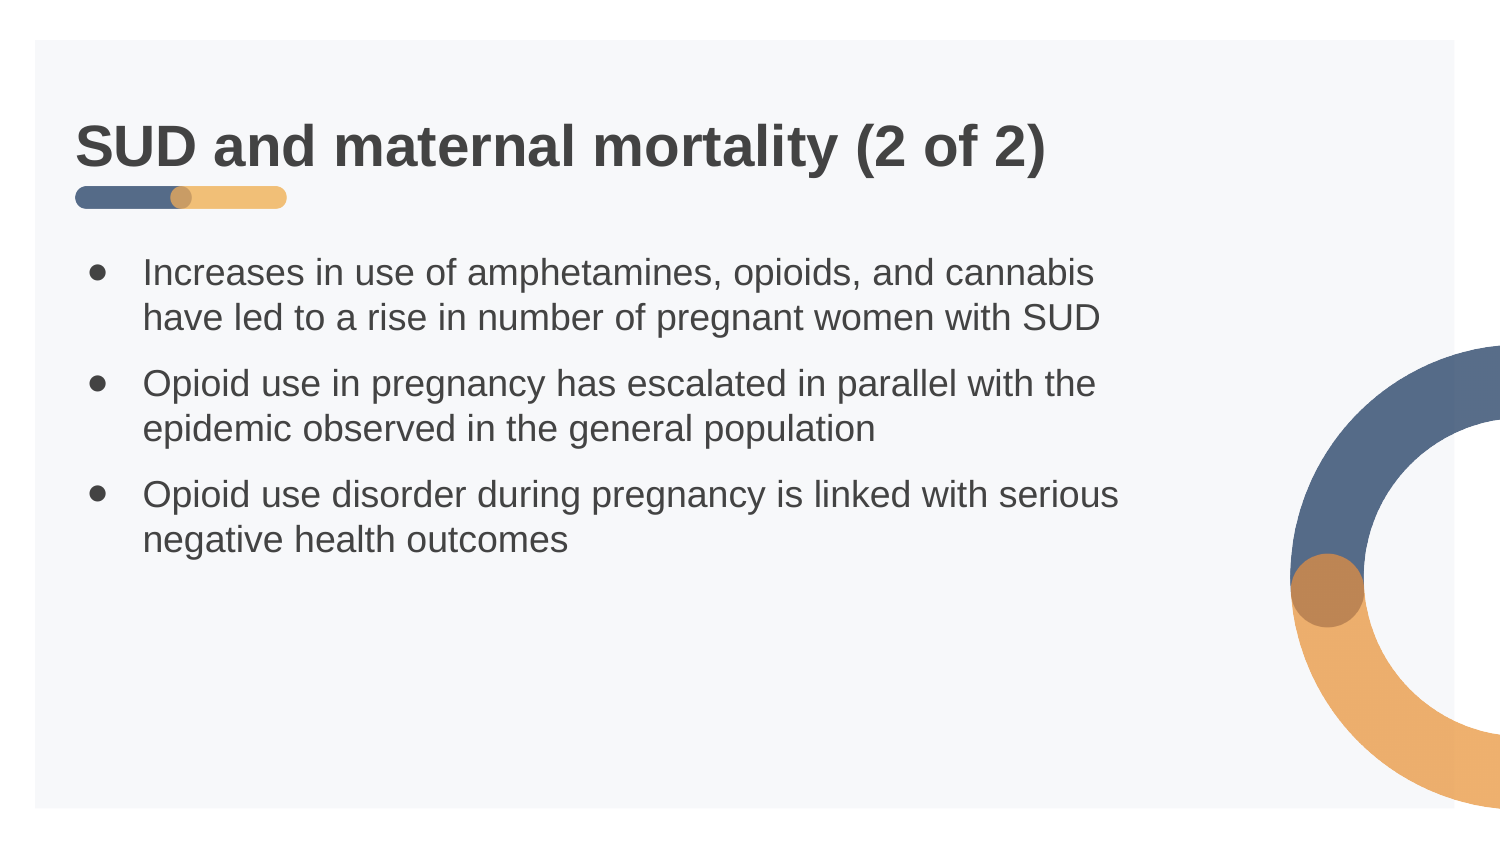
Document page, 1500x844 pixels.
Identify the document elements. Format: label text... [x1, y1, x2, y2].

picture [1290, 344, 1500, 810]
title SUD and maternal mortality (2 of 2) [59, 93, 1458, 188]
list Increases in use of amphetamines, opioids, and cannabis have led to a rise in number of pregnant women with SUD Opioid use in pregnancy has escalated in parallel with the epidemic observed in the general population Opioid use disorder during pregnancy is linked with serious negative health outcomes [52, 232, 1198, 719]
picture [75, 188, 287, 209]
